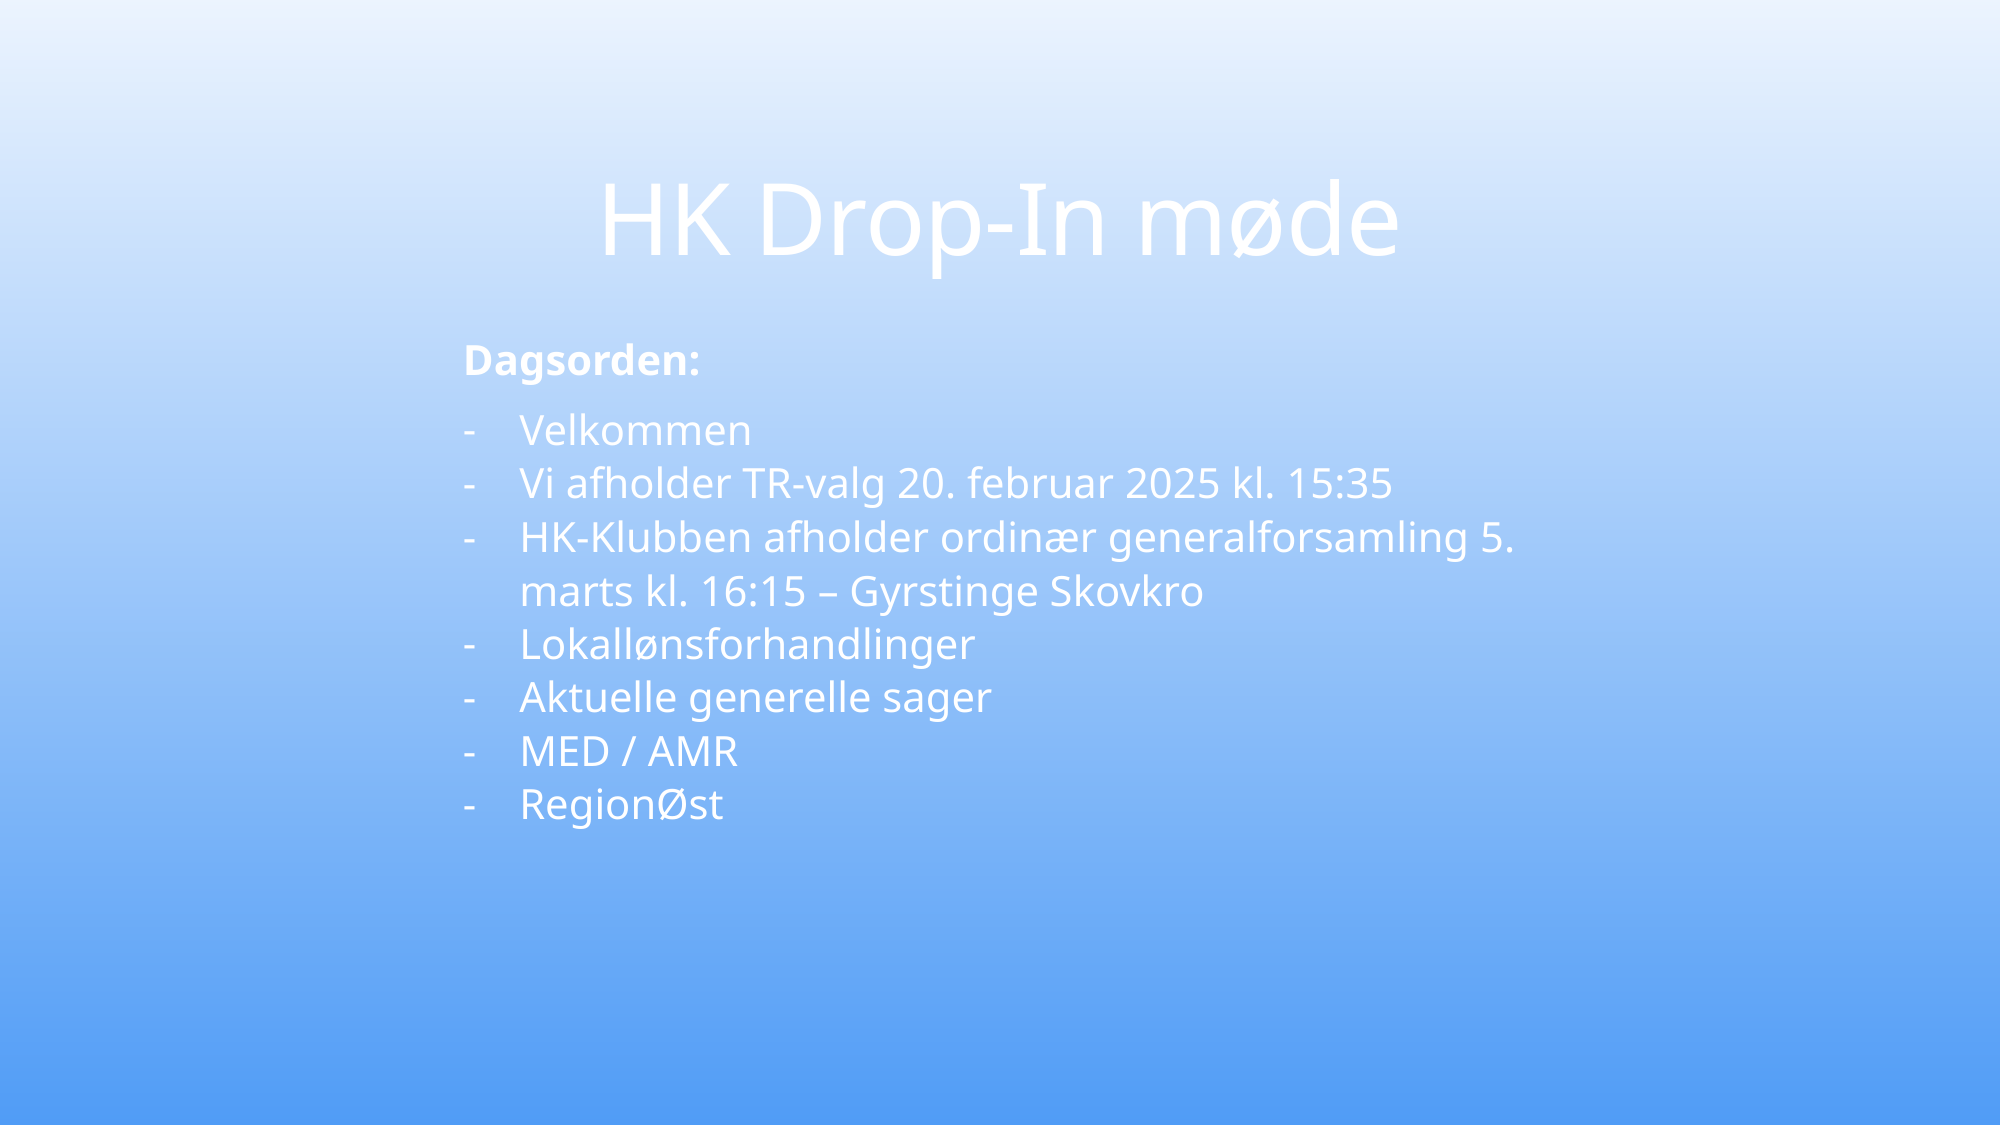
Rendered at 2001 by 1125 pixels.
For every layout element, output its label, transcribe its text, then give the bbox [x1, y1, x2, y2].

text_box HK Drop-In møde Dagsorden: Velkommen Vi afholder TR-valg 20. februar 2025 kl. 15:35 HK-Klubben afholder ordinær generalforsamling 5. marts kl. 16:15 – Gyrstinge Skovkro Lokallønsforhandlinger Aktuelle generelle sager MED / AMR RegionØst [448, 148, 1552, 836]
